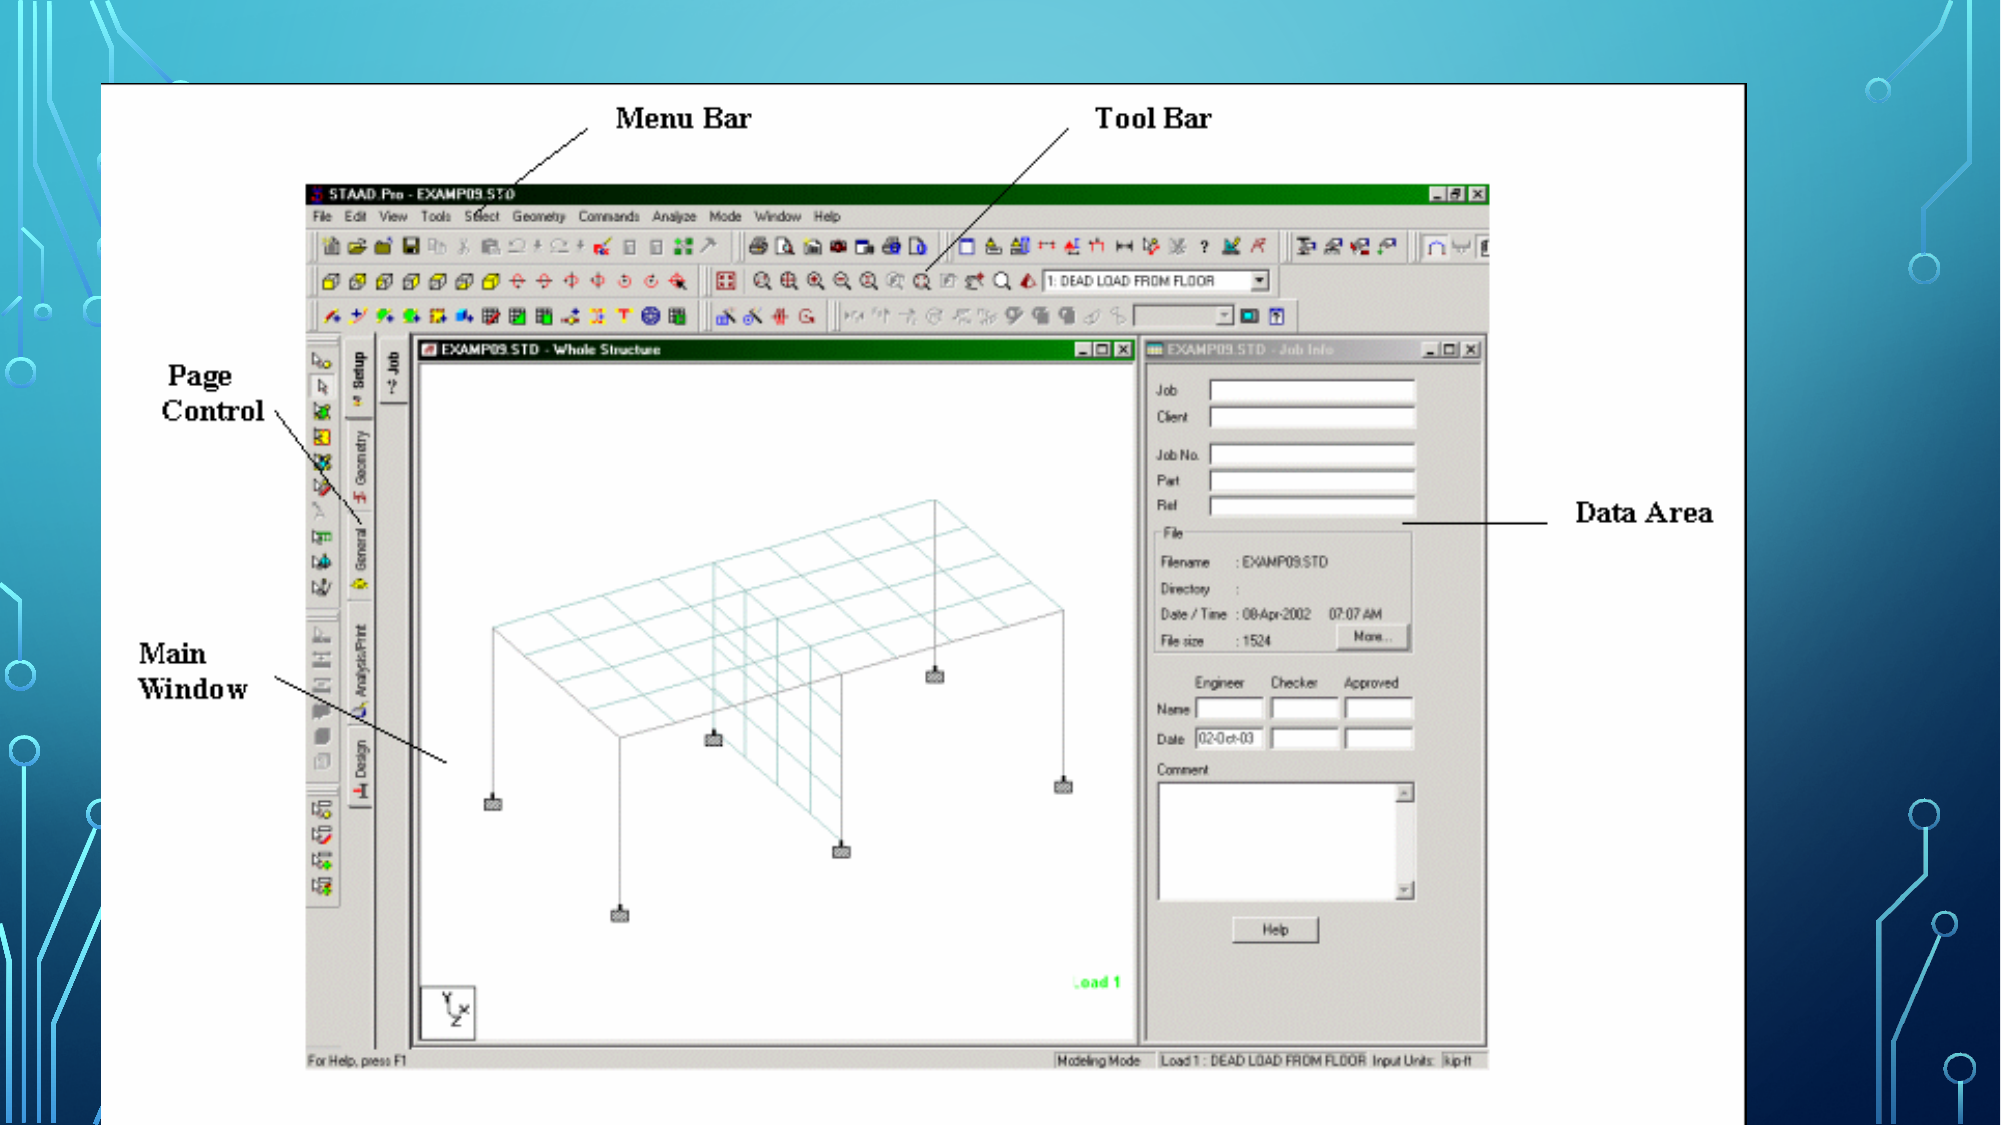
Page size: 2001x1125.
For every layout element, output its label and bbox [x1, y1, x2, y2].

list [101, 83, 1747, 1125]
